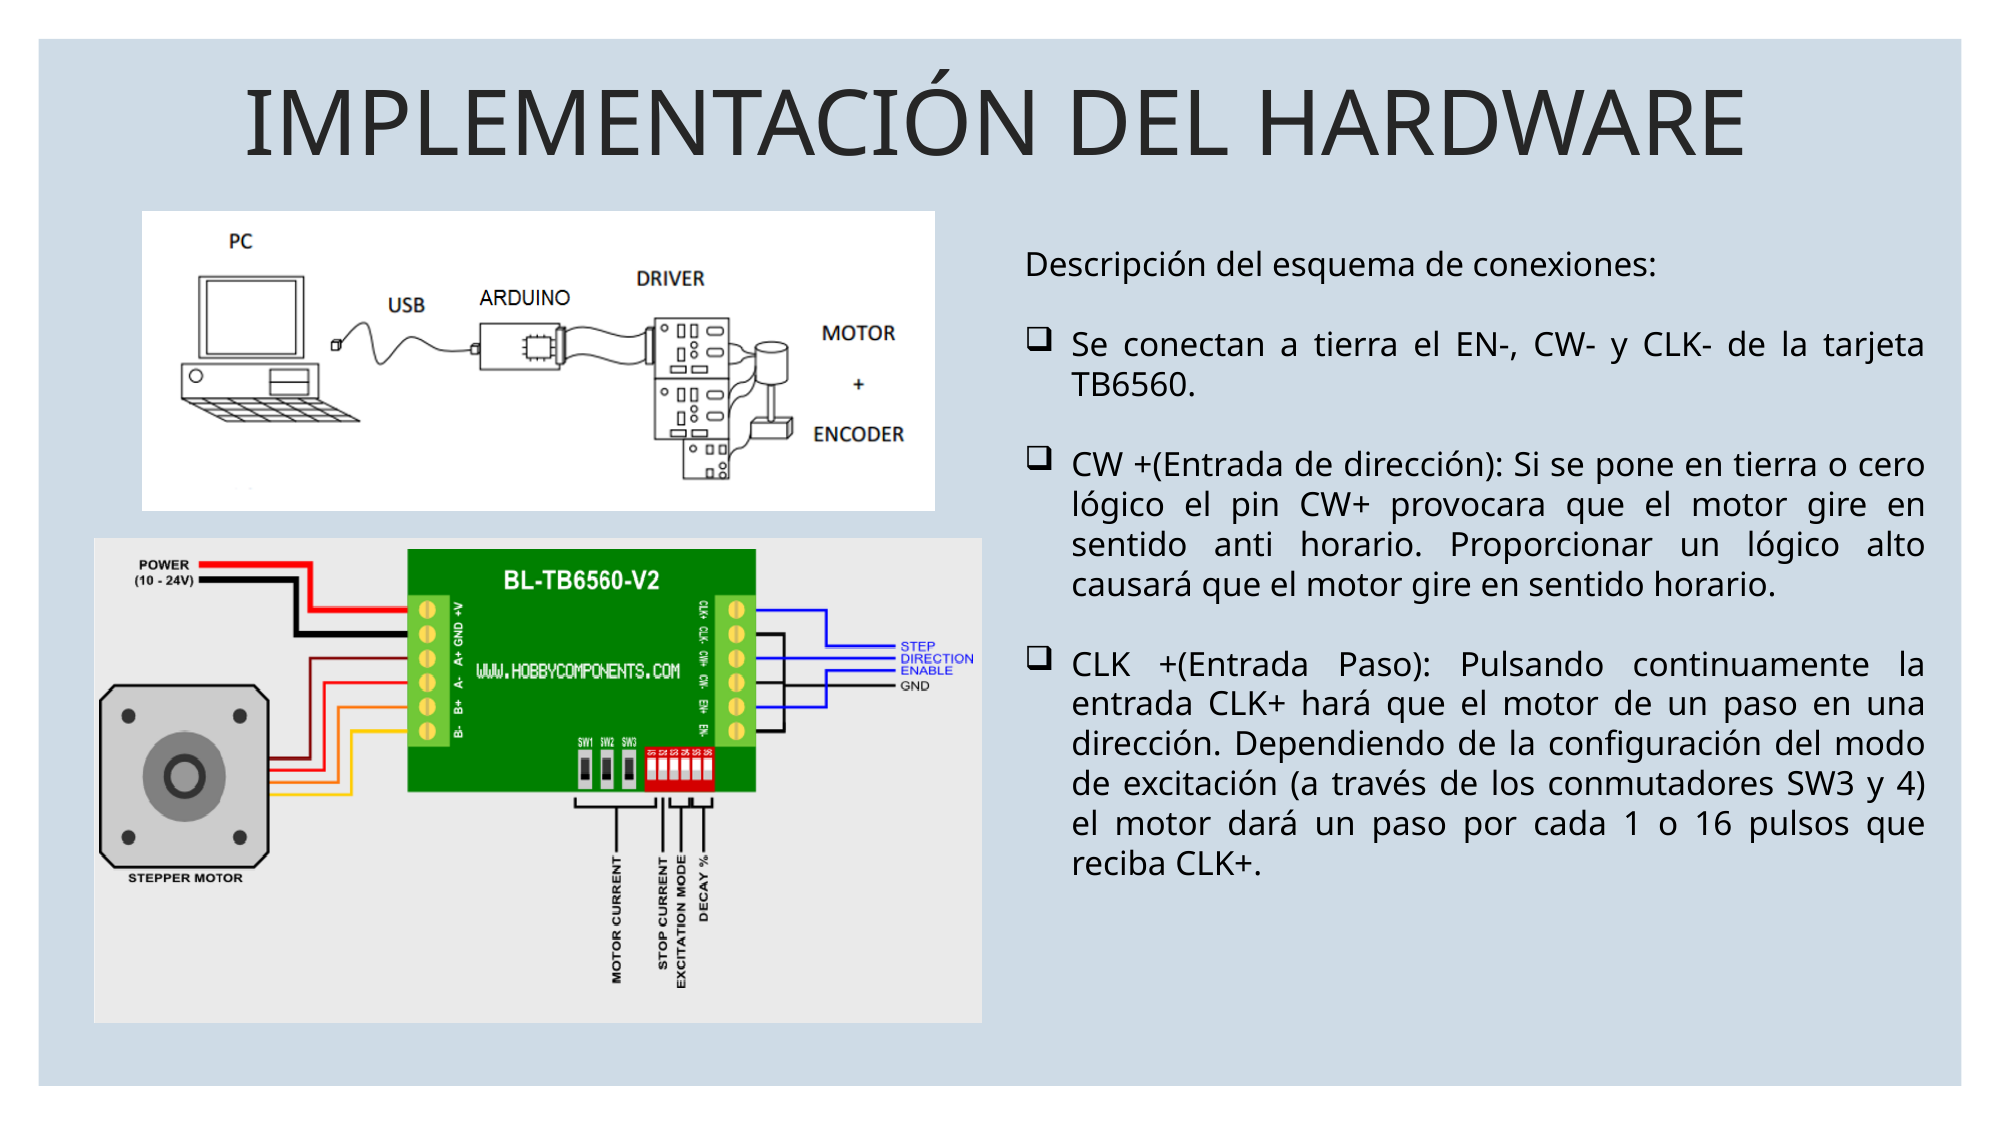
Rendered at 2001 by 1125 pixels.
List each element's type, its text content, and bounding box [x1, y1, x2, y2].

text_box Descripción del esquema de conexiones: Se conectan a tierra el EN-, CW- y CLK- de la tarjeta TB6560. CW +(Entrada de dirección): Si se pone en tierra o cero lógico el pin CW+ provocara que el motor gire en sentido anti horario. Proporcionar un lógico alto causará que el motor gire en sentido horario. CLK +(Entrada Paso): Pulsando continuamente la entrada CLK+ hará que el motor de un paso en una dirección. Dependiendo de la configuración del modo de excitación (a través de los conmutadores SW3 y 4) el motor dará un paso por cada 1 o 16 pulsos que reciba CLK+. [1009, 236, 1942, 930]
picture [142, 211, 935, 511]
title IMPLEMENTACIÓN DEL HARDWARE [229, 68, 1880, 184]
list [94, 538, 982, 1023]
